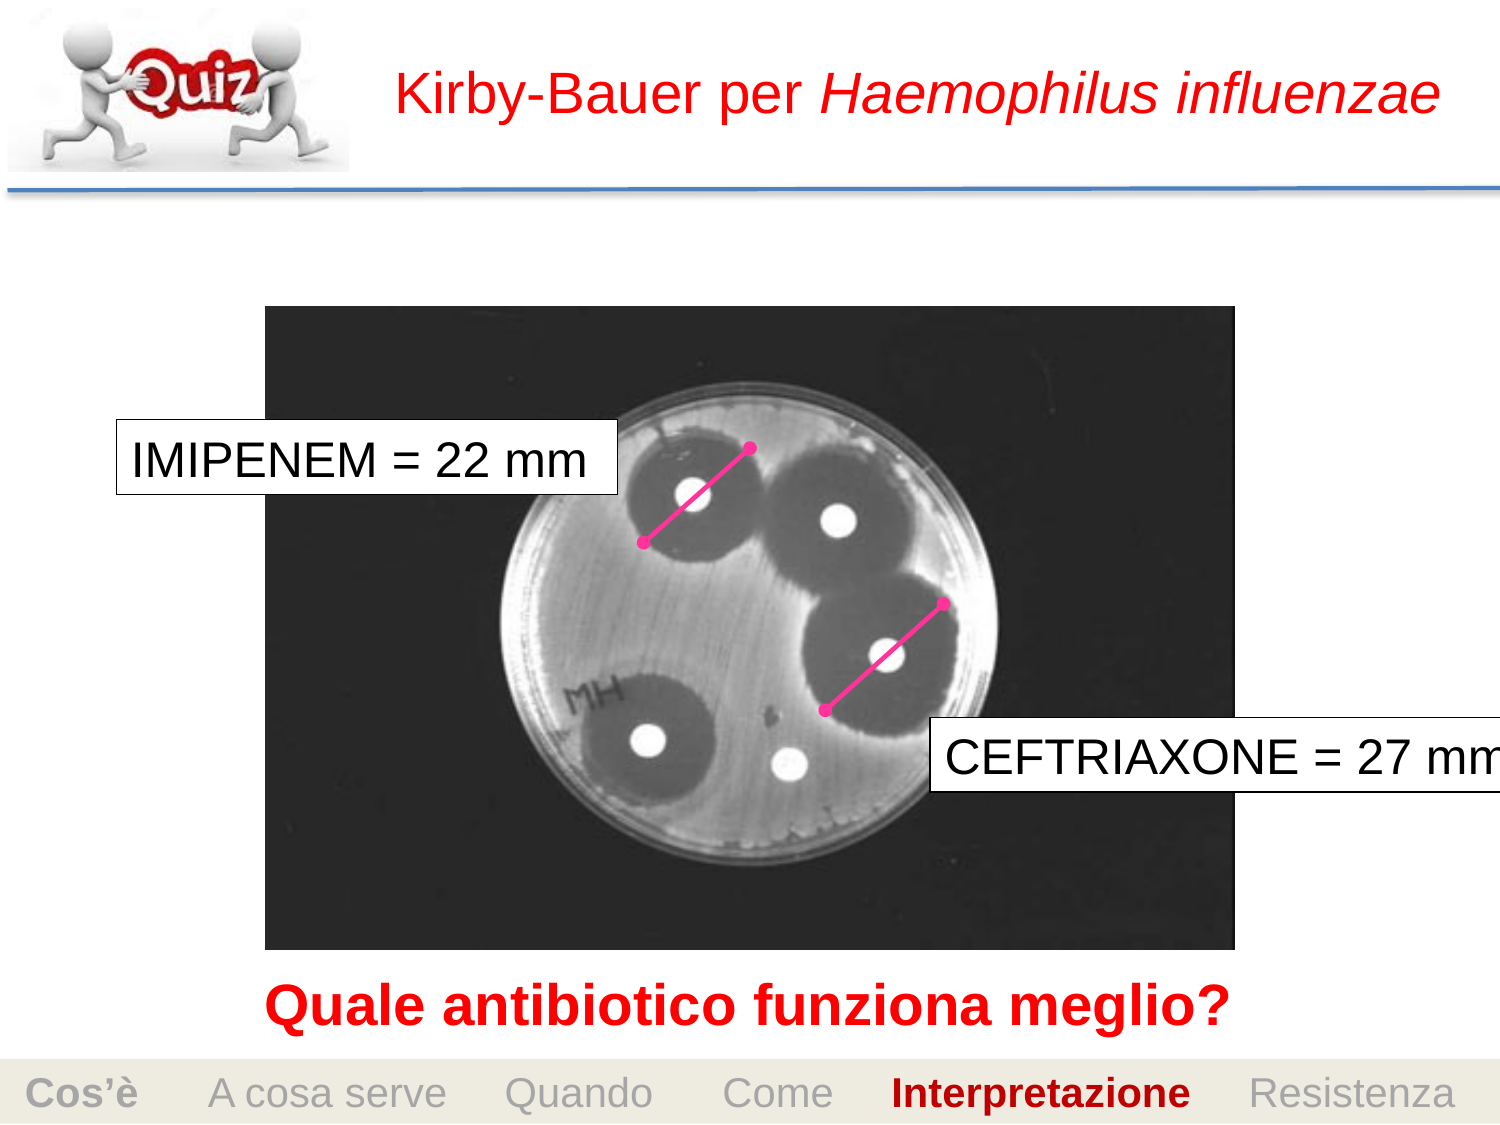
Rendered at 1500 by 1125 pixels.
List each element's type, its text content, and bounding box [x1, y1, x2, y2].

text_box CEFTRIAXONE = 27 mm [1238, 717, 1500, 792]
text_box Cos’è A cosa serve Quando Come Interpretazione Resistenza [0, 1058, 1500, 1124]
text_box Quale antibiotico funziona meglio? [249, 959, 1248, 1045]
picture [265, 306, 1235, 950]
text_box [7, 187, 1500, 191]
picture [7, 8, 350, 172]
text_box Kirby-Bauer per Haemophilus influenzae [363, 47, 1458, 133]
text_box IMIPENEM = 22 mm [116, 419, 260, 495]
